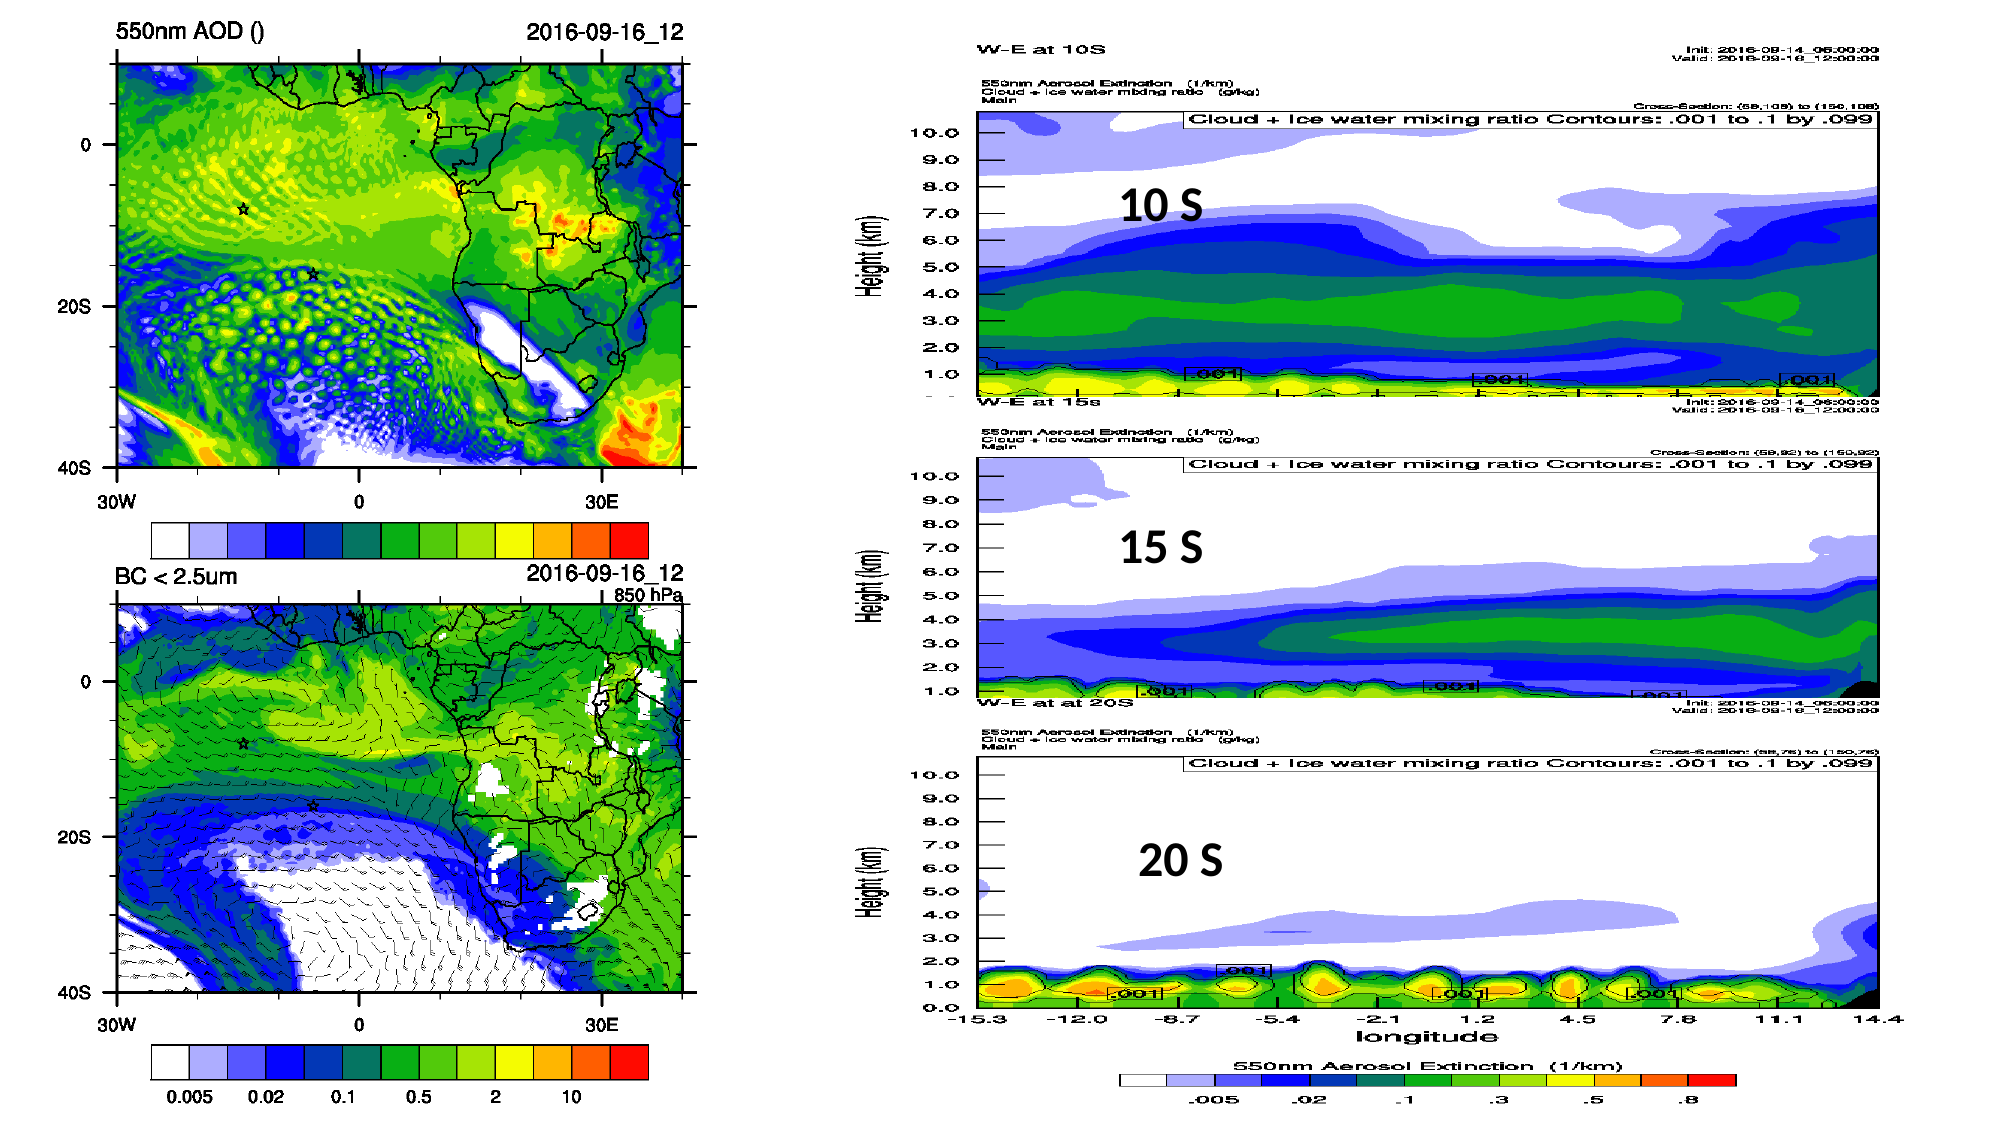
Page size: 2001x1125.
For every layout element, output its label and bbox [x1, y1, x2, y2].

picture [855, 44, 1904, 1104]
picture [58, 20, 697, 1104]
